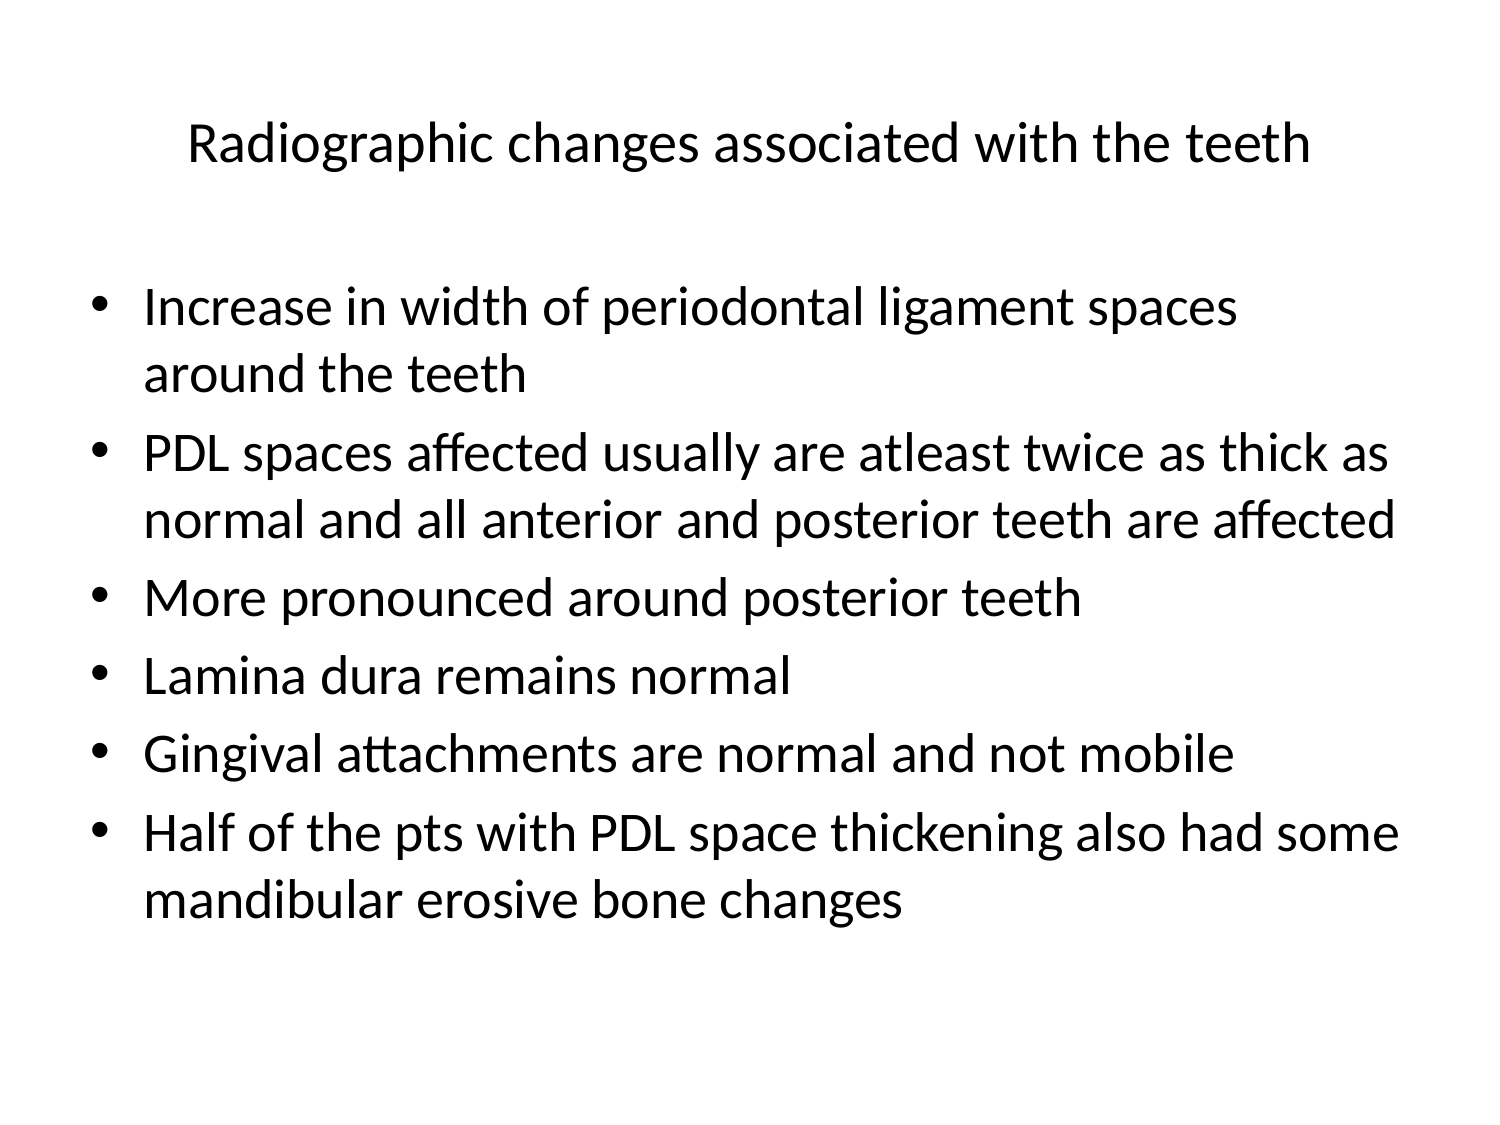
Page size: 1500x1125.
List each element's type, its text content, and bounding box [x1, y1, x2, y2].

title Radiographic changes associated with the teeth [75, 45, 1425, 233]
list Increase in width of periodontal ligament spaces around the teeth PDL spaces affected usually are atleast twice as thick as normal and all anterior and posterior teeth are affected More pronounced around posterior teeth Lamina dura remains normal Gingival attachments are normal and not mobile Half of the pts with PDL space thickening also had some mandibular erosive bone changes [75, 262, 1425, 1005]
